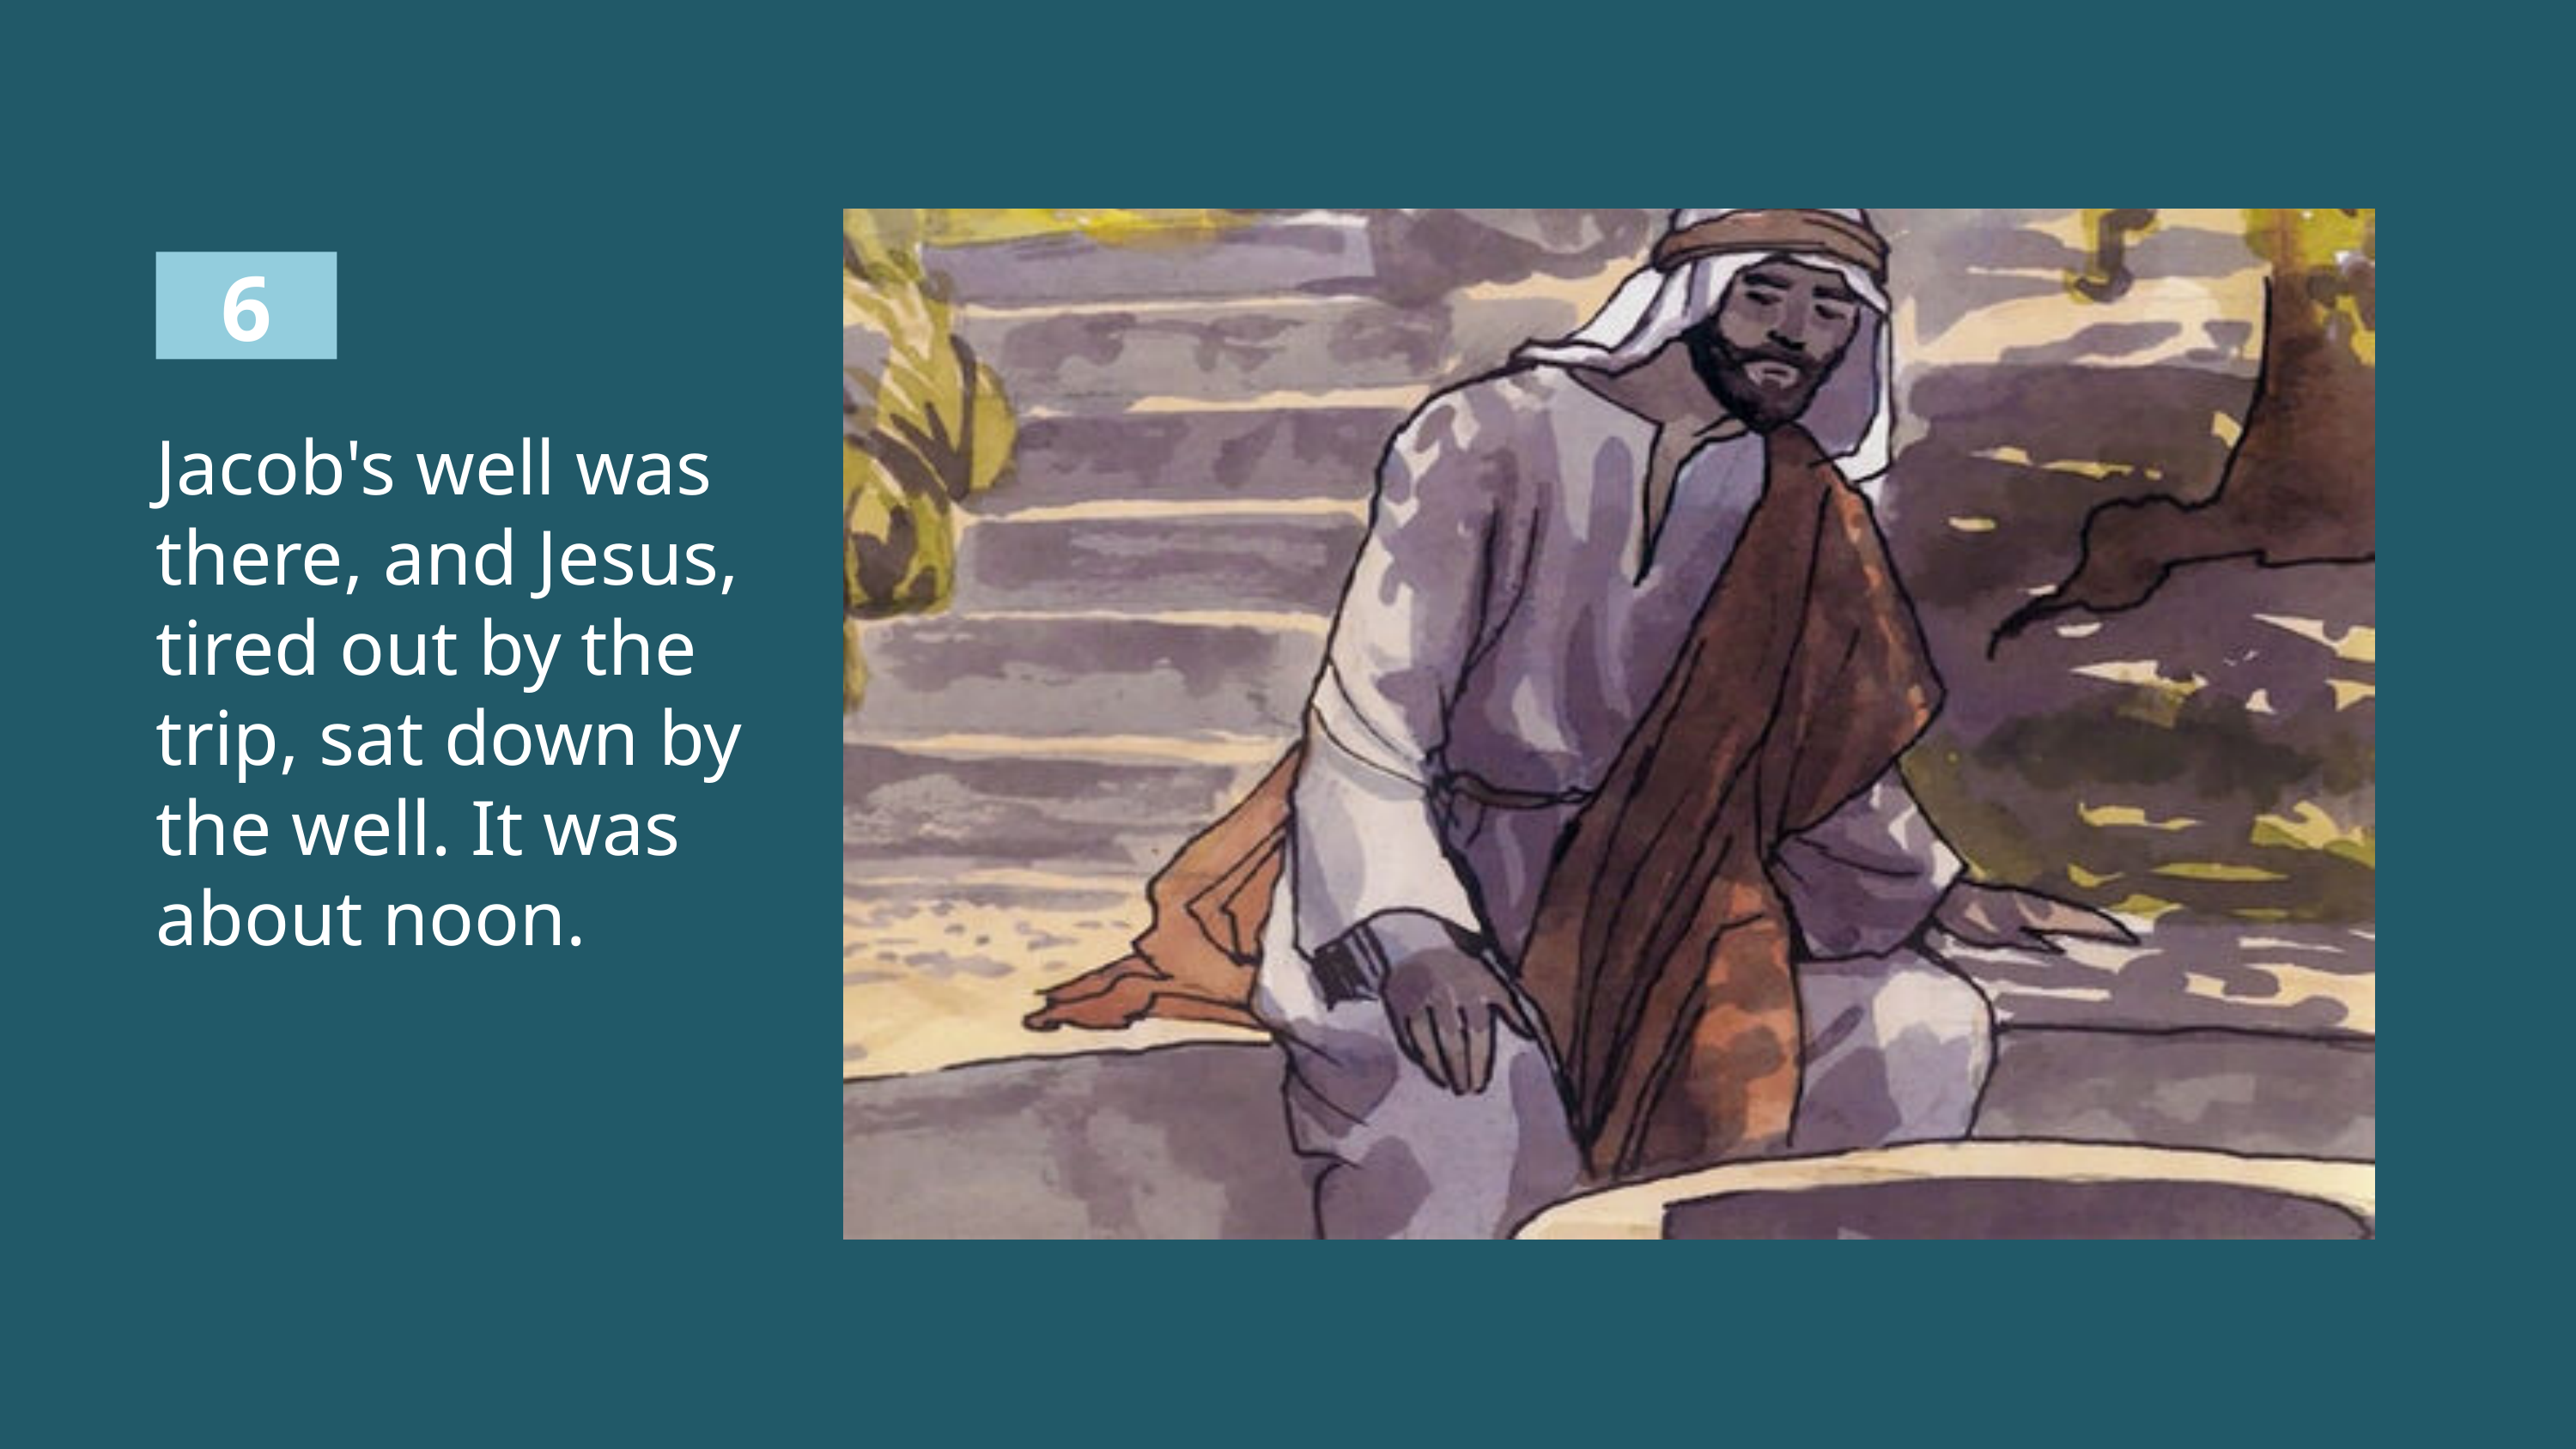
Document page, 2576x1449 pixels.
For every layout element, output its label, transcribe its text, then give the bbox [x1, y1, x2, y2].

text_box Jacob's well was there, and Jesus, tired out by the trip, sat down by the well. It was about noon. [155, 419, 766, 961]
text_box 6 [155, 252, 337, 360]
picture [843, 209, 2375, 1240]
